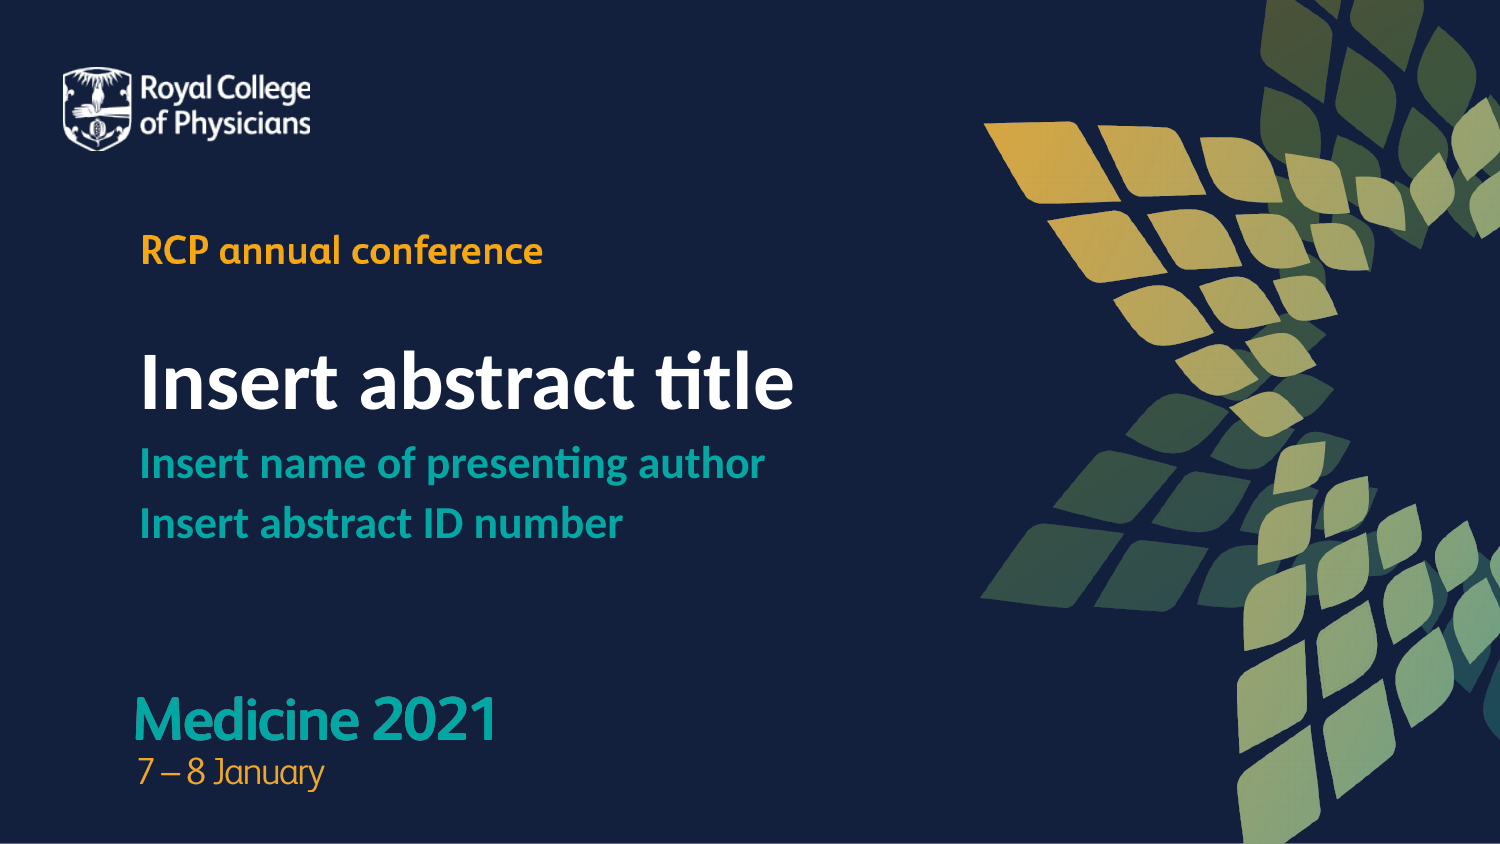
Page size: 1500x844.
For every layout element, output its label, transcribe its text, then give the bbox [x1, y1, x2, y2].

picture [139, 229, 543, 266]
picture [980, 0, 1500, 844]
title Insert abstract title [139, 266, 841, 428]
subtitle Insert name of presenting author Insert abstract ID number [139, 439, 992, 619]
picture [112, 686, 560, 792]
